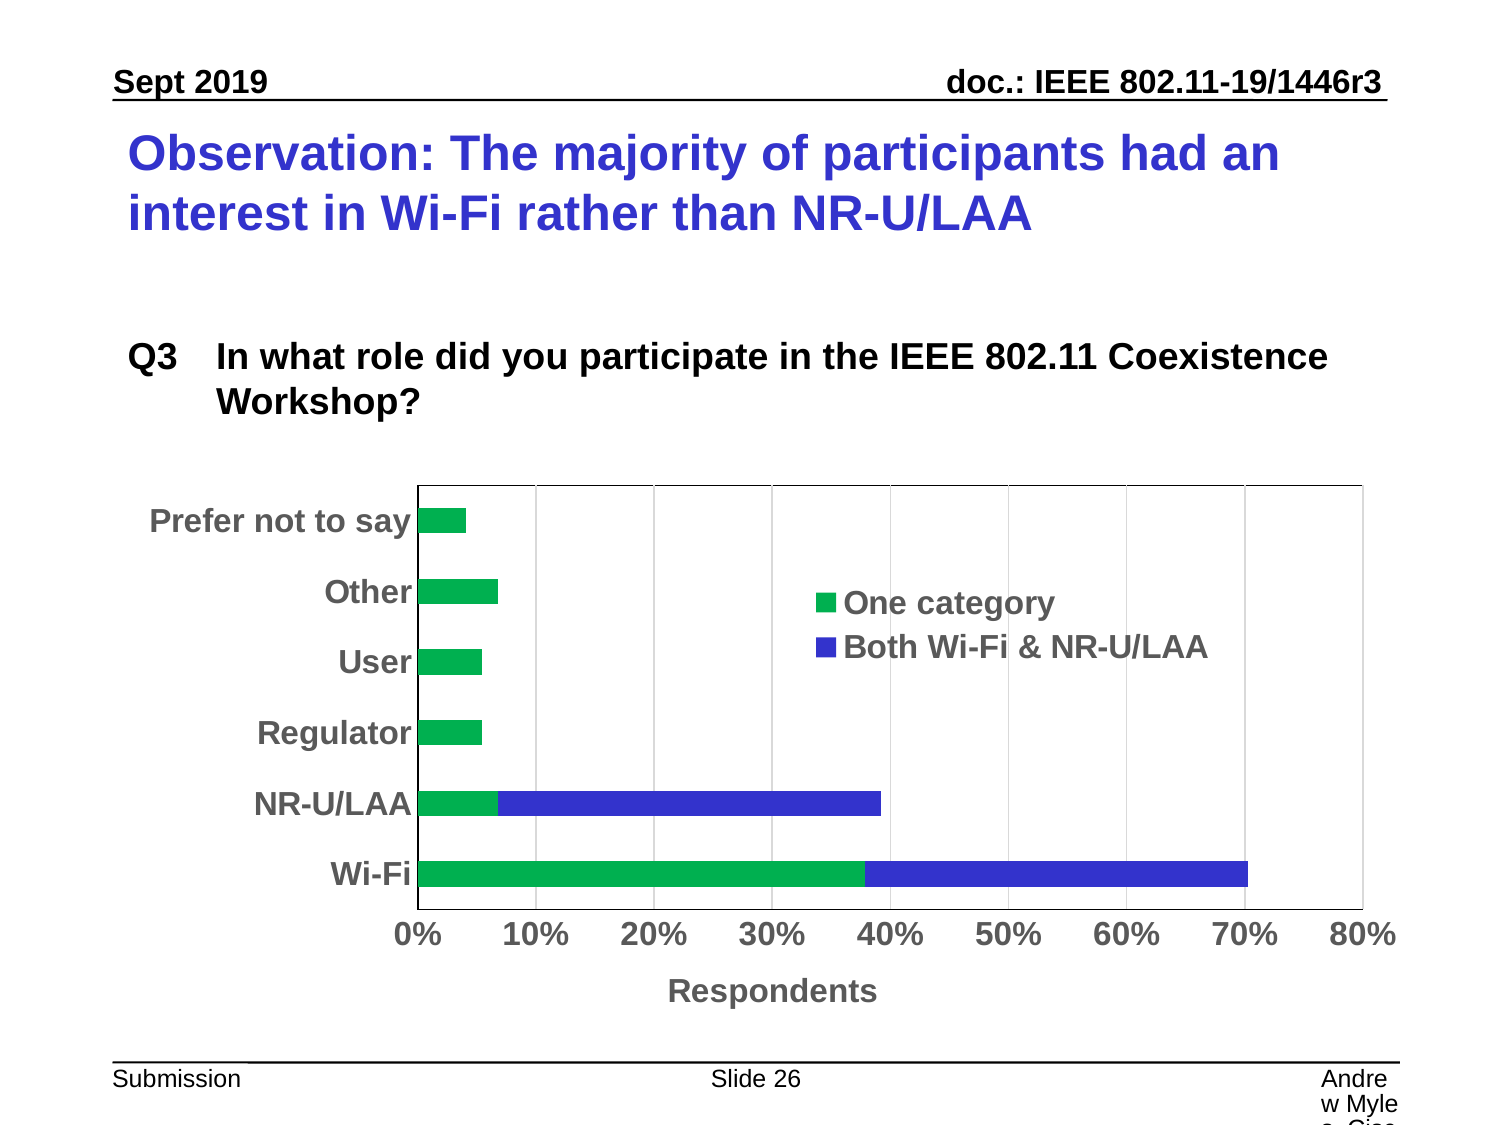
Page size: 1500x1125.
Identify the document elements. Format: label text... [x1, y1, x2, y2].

title Observation: The majority of participants had an interest in Wi-Fi rather than NR-U/LAA [112, 112, 1388, 288]
chart [112, 462, 1402, 1038]
list Q3 In what role did you participate in the IEEE 802.11 Coexistence Workshop? [112, 324, 1388, 461]
footer Andrew Myles, Cisco [1320, 1061, 1402, 1093]
slide_number Slide 26 [709, 1061, 803, 1093]
